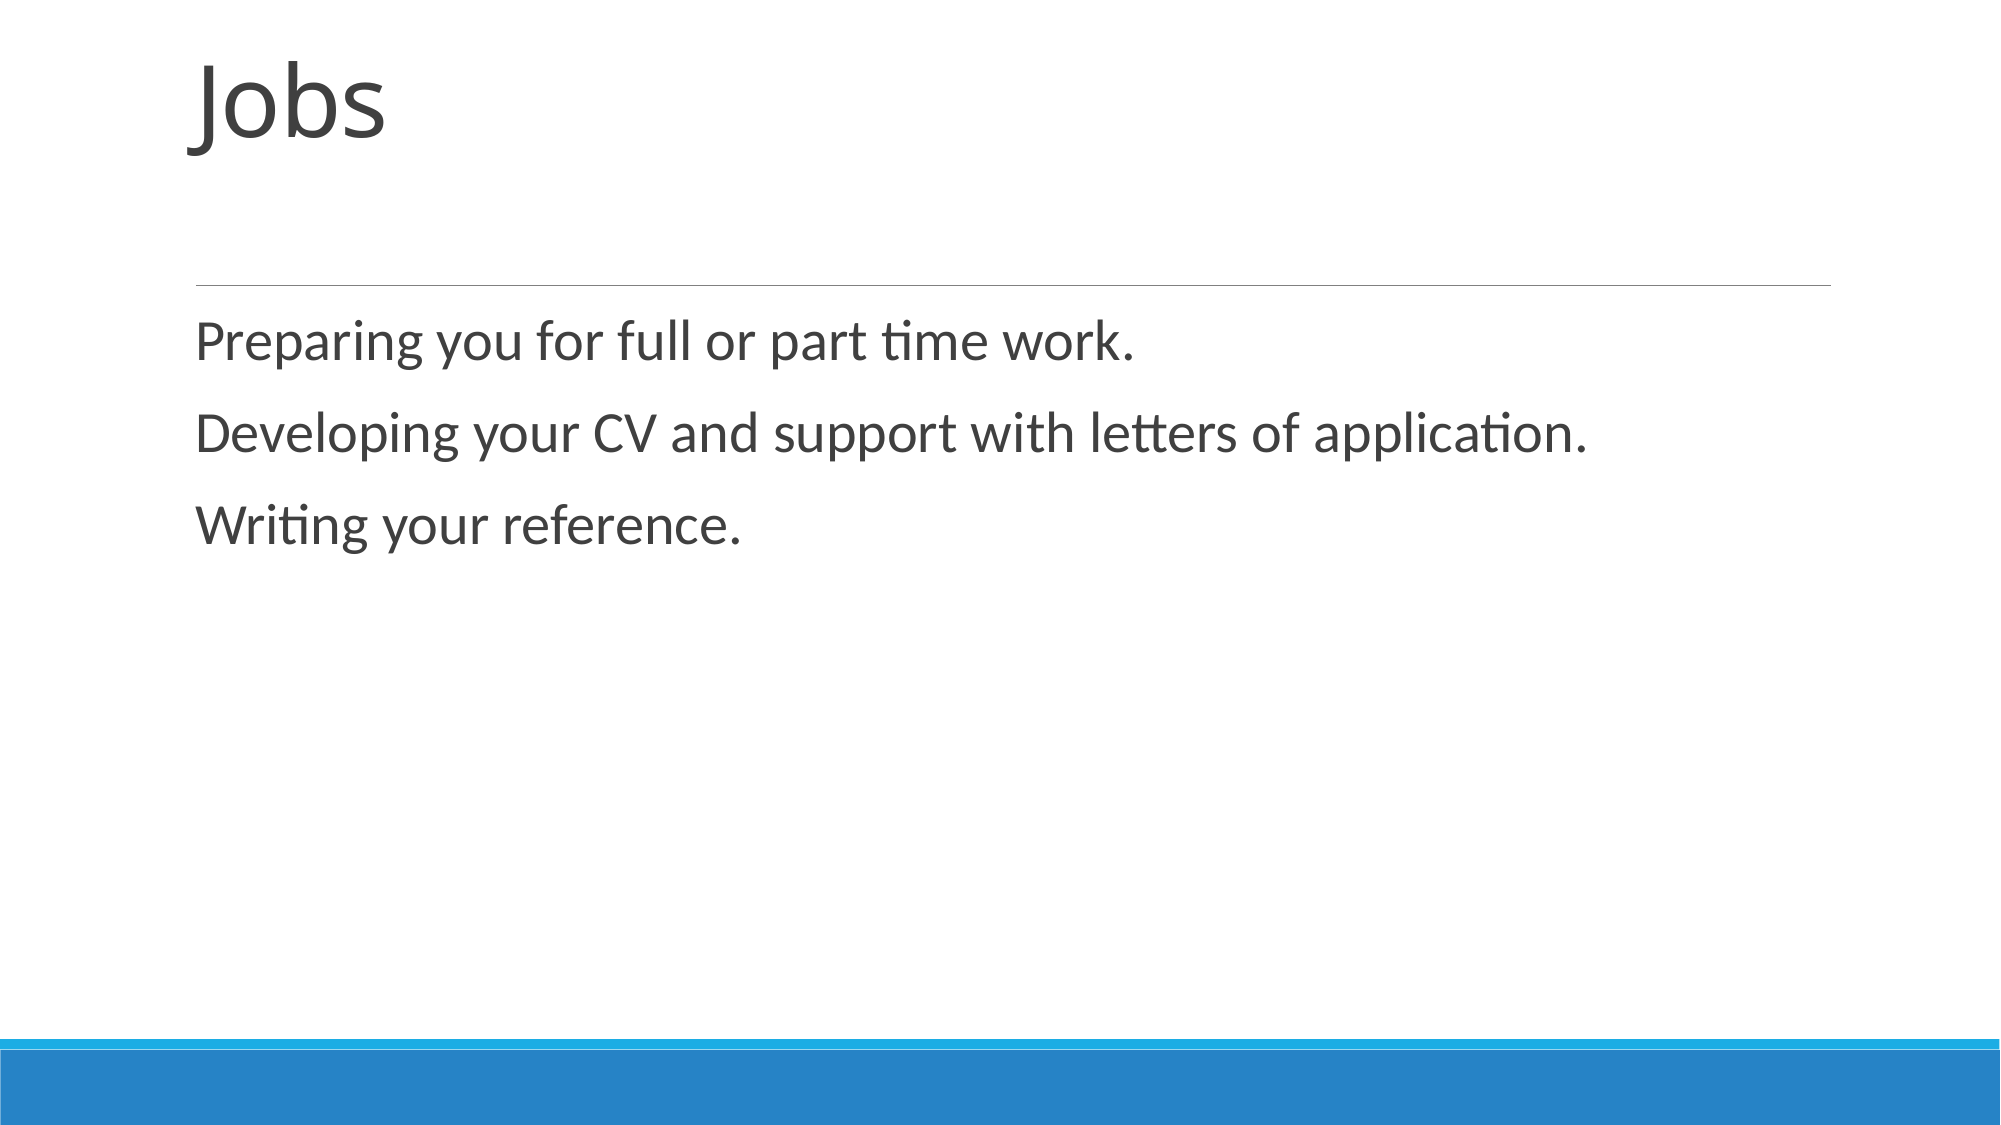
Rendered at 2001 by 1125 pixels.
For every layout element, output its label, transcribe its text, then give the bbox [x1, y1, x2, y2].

title Jobs [180, 47, 1830, 285]
list Preparing you for full or part time work. Developing your CV and support with letters of application. Writing your reference. [180, 302, 1830, 963]
